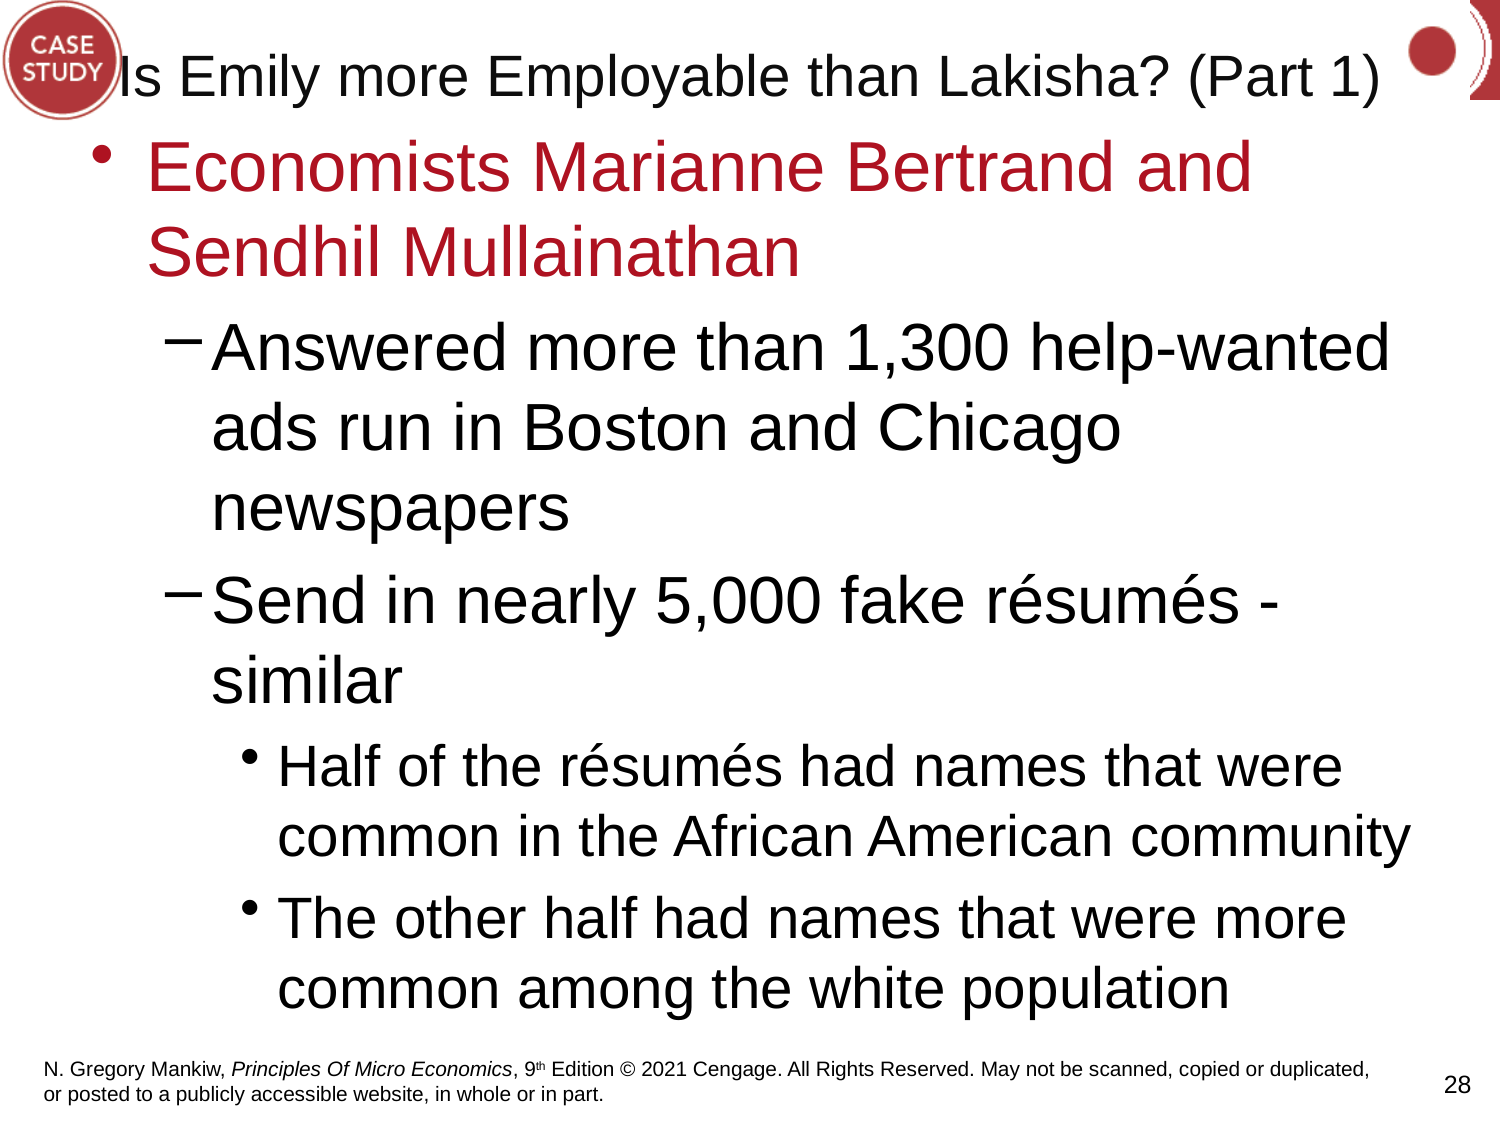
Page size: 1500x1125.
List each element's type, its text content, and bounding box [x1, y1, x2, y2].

picture [0, 0, 130, 124]
picture [1404, 22, 1464, 79]
picture [1470, 0, 1500, 100]
title Is Emily more Employable than Lakisha? (Part 1) [56, 30, 1444, 128]
slide_number 28 [1415, 1060, 1500, 1125]
list Economists Marianne Bertrand and Sendhil Mullainathan Answered more than 1,300 help-wanted ads run in Boston and Chicago newspapers Send in nearly 5,000 fake résumés - similar Half of the résumés had names that were common in the African American community The other half had names that were more common among the white population [75, 112, 1463, 1025]
